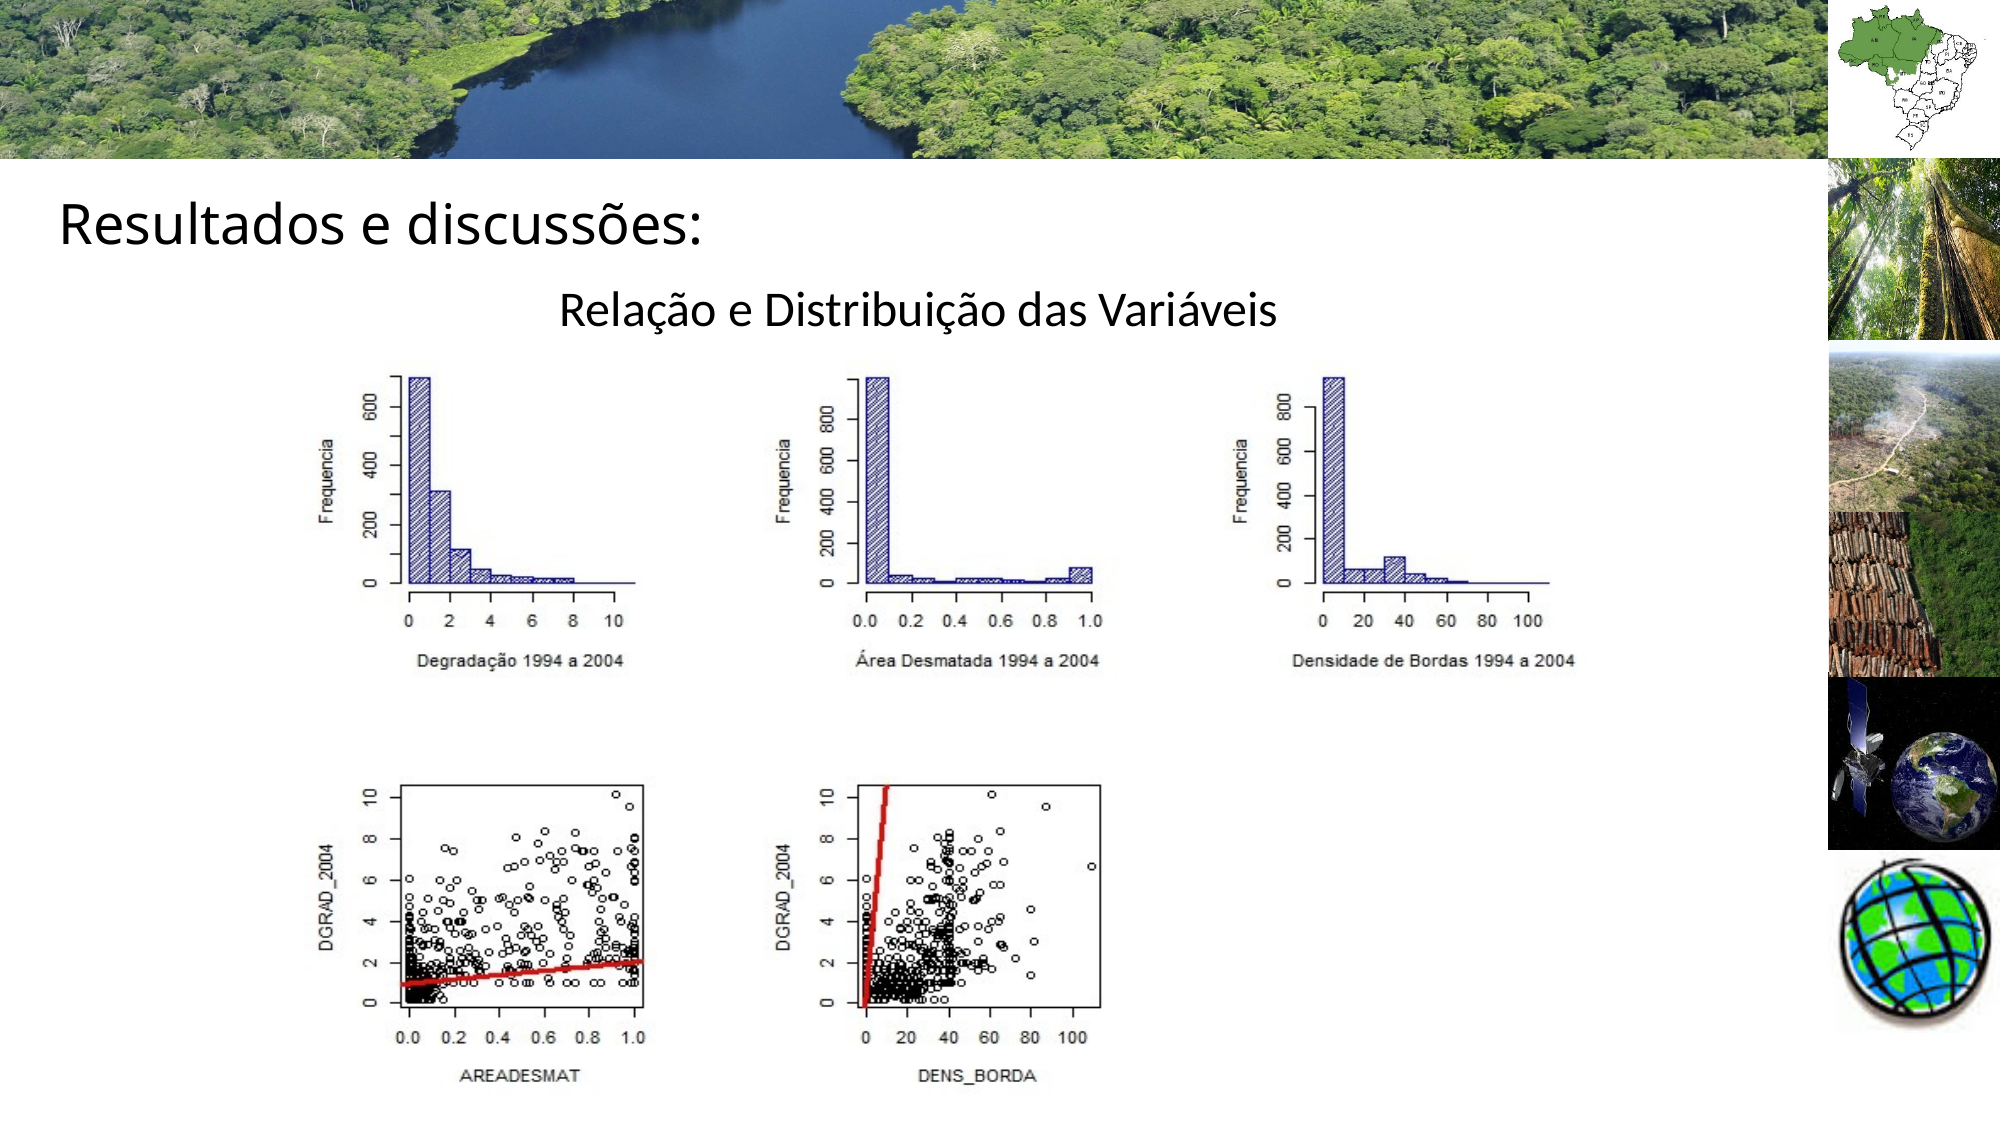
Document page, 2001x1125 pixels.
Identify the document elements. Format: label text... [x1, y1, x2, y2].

picture [0, 0, 2000, 1034]
title Resultados e discussões: [43, 187, 1744, 331]
text_box Relação e Distribuição das Variáveis [544, 269, 1393, 345]
picture [304, 359, 1633, 1105]
